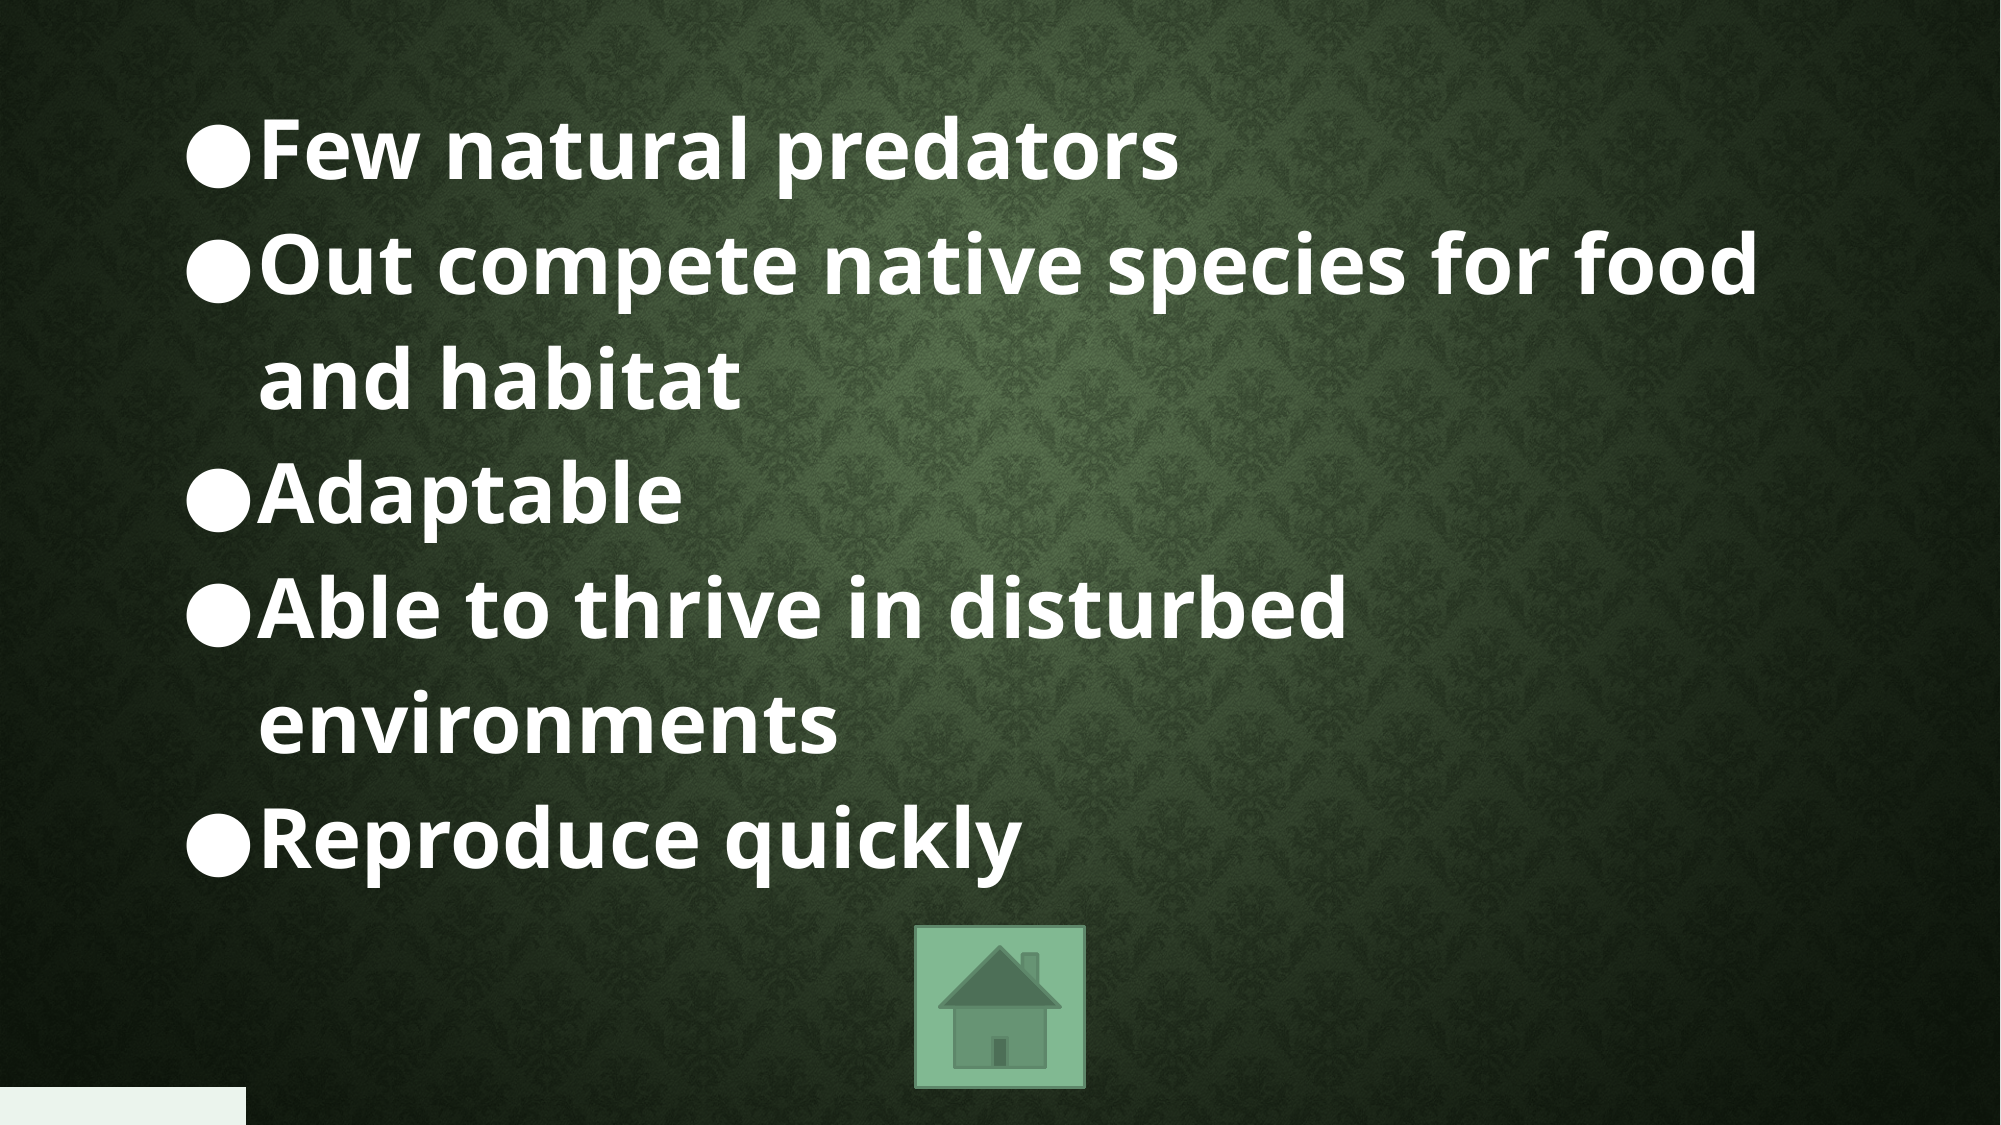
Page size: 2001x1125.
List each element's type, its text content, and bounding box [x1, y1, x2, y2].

text_box [915, 926, 1085, 1088]
text_box Few natural predators Out compete native species for food and habitat Adaptable Able to thrive in disturbed environments Reproduce quickly [167, 73, 1833, 893]
picture [0, 0, 2001, 1125]
